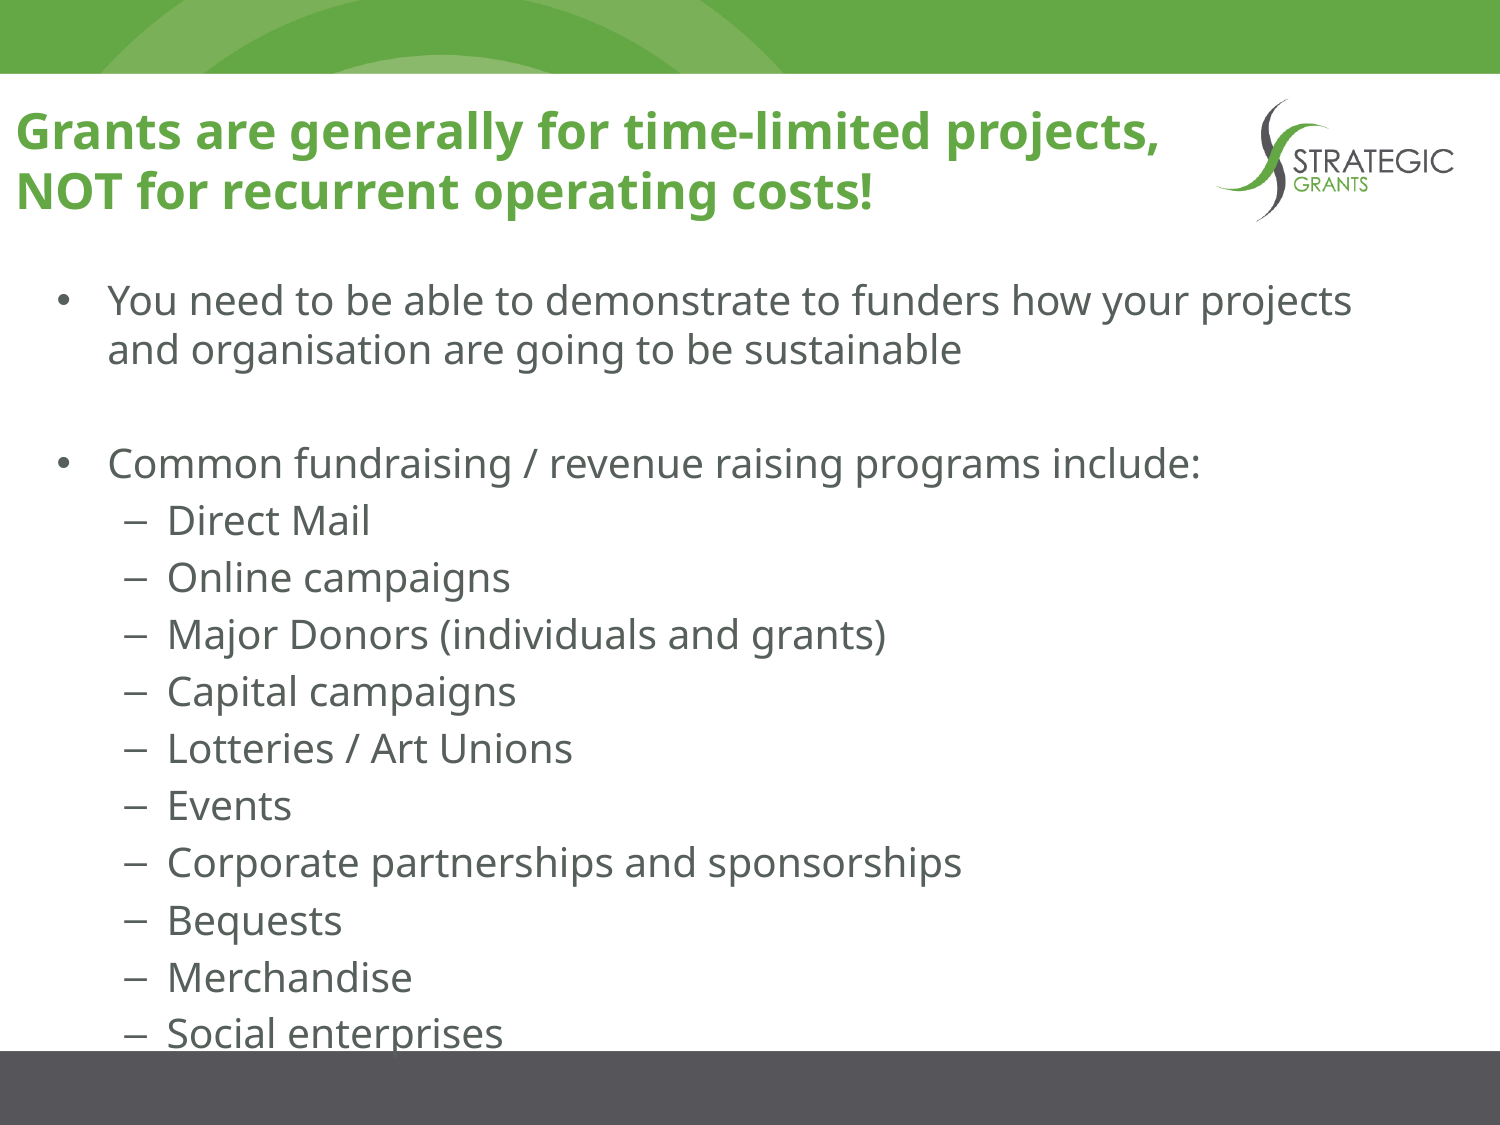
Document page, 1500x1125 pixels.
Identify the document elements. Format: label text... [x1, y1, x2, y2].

list You need to be able to demonstrate to funders how your projects and organisation are going to be sustainable Common fundraising / revenue raising programs include: Direct Mail Online campaigns Major Donors (individuals and grants) Capital campaigns Lotteries / Art Unions Events Corporate partnerships and sponsorships Bequests Merchandise Social enterprises [41, 267, 1425, 1068]
title Grants are generally for time-limited projects, NOT for recurrent operating costs! [0, 86, 1425, 233]
picture [0, 0, 1500, 1125]
